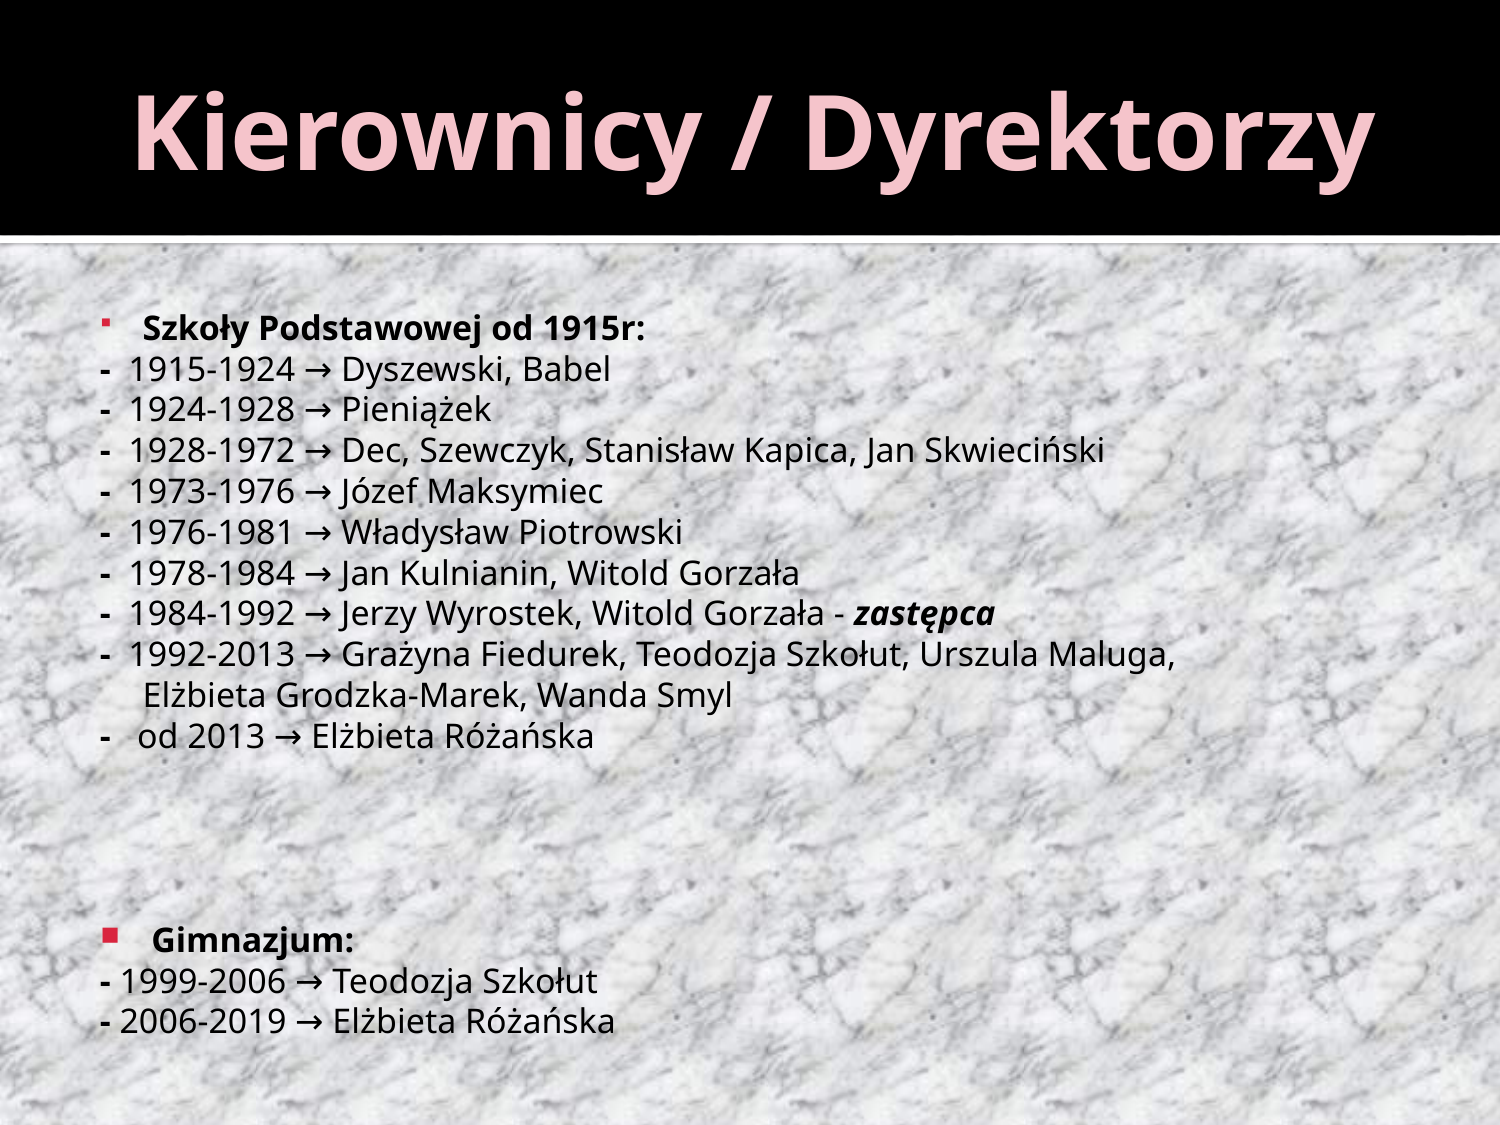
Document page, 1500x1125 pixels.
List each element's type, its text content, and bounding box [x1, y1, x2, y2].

list Szkoły Podstawowej od 1915r: - 1915-1924 → Dyszewski, Babel - 1924-1928 → Pieniążek - 1928-1972 → Dec, Szewczyk, Stanisław Kapica, Jan Skwieciński - 1973-1976 → Józef Maksymiec - 1976-1981 → Władysław Piotrowski - 1978-1984 → Jan Kulnianin, Witold Gorzała - 1984-1992 → Jerzy Wyrostek, Witold Gorzała - zastępca - 1992-2013 → Grażyna Fiedurek, Teodozja Szkołut, Urszula Maluga, Elżbieta Grodzka-Marek, Wanda Smyl - od 2013 → Elżbieta Różańska Gimnazjum: - 1999-2006 → Teodozja Szkołut - 2006-2019 → Elżbieta Różańska [75, 291, 1425, 1050]
title Kierownicy / Dyrektorzy [75, 25, 1425, 231]
picture [0, 244, 1500, 1125]
